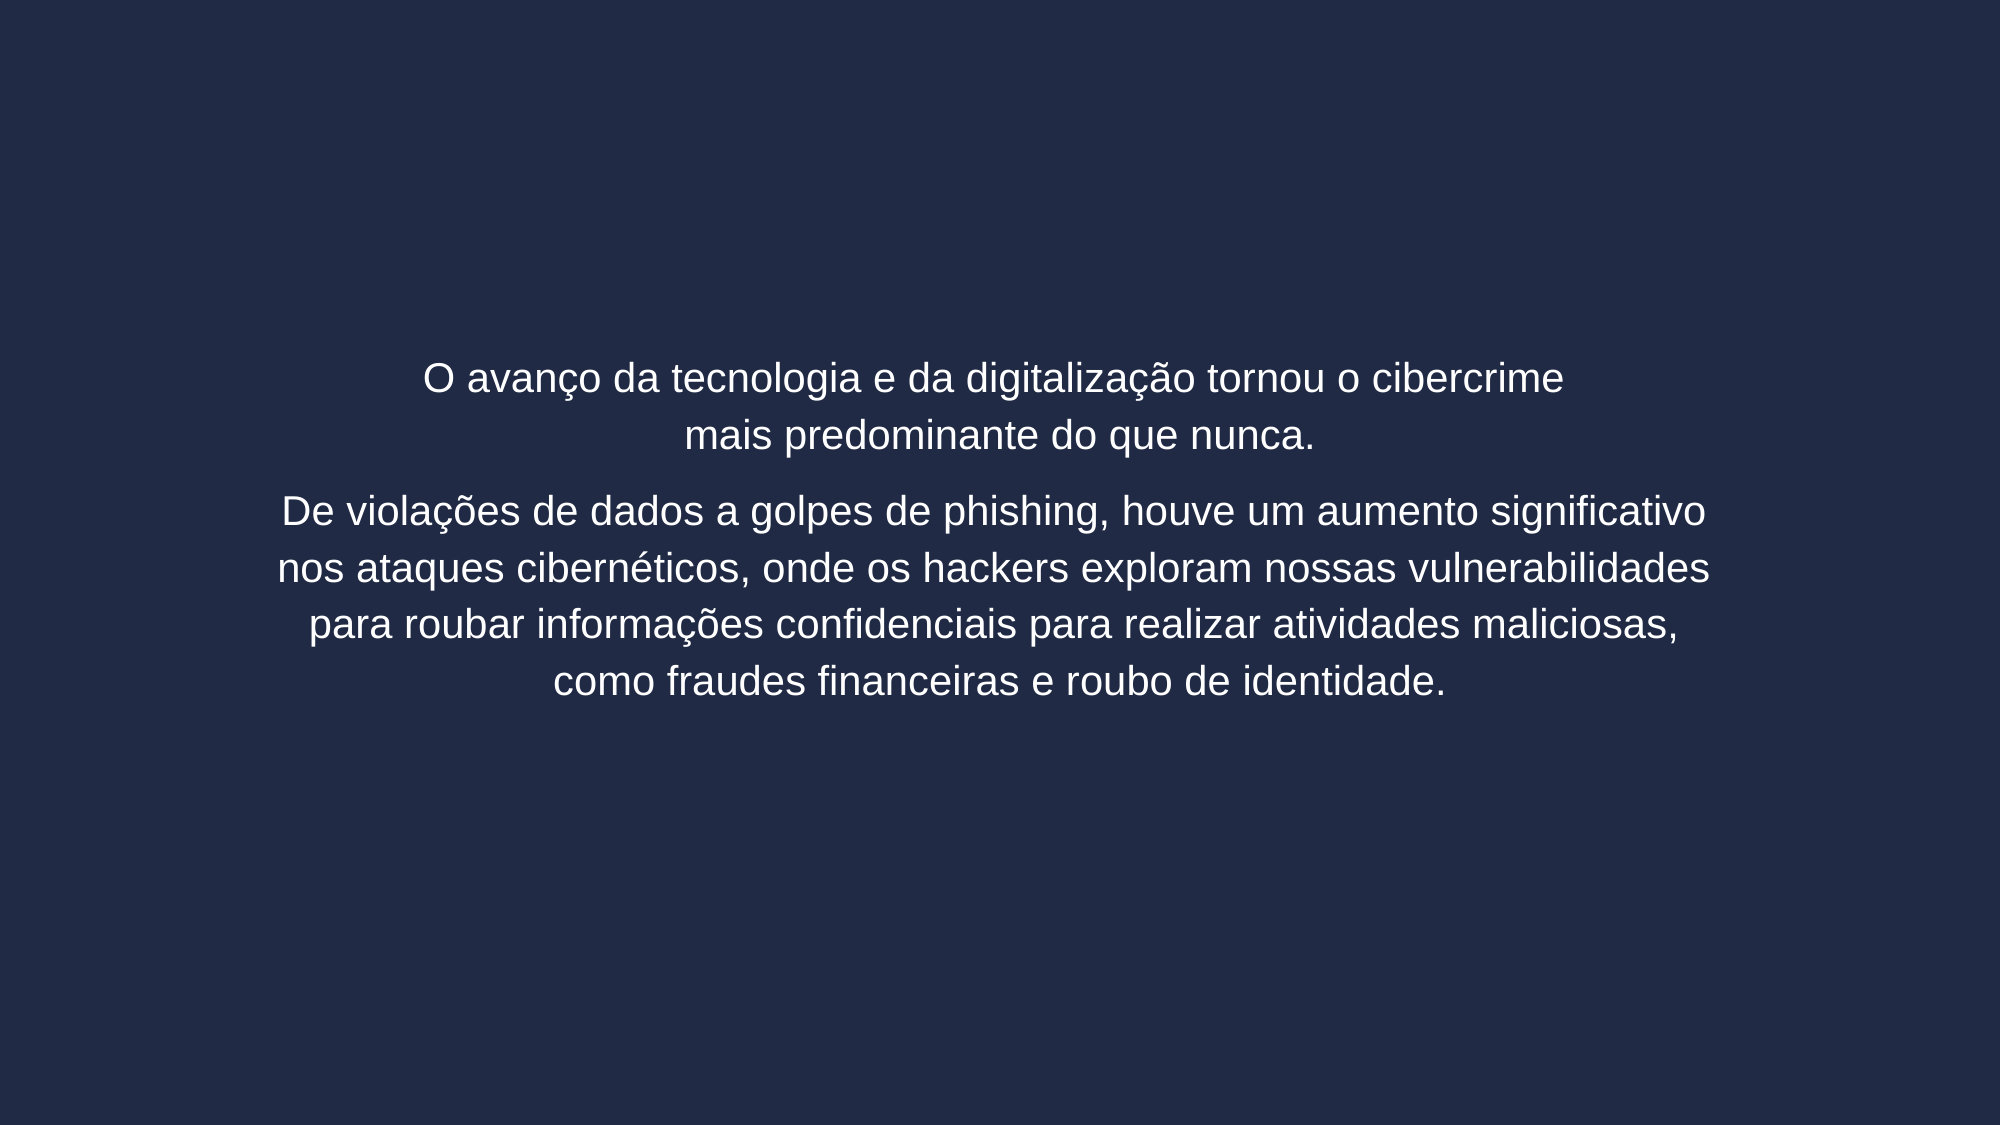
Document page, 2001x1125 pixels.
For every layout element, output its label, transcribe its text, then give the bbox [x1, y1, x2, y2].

text_box O avanço da tecnologia e da digitalização tornou o cibercrime mais predominante do que nunca. De violações de dados a golpes de phishing, houve um aumento significativo nos ataques cibernéticos, onde os hackers exploram nossas vulnerabilidades para roubar informações confidenciais para realizar atividades maliciosas, como fraudes financeiras e roubo de identidade. [191, 336, 1809, 711]
